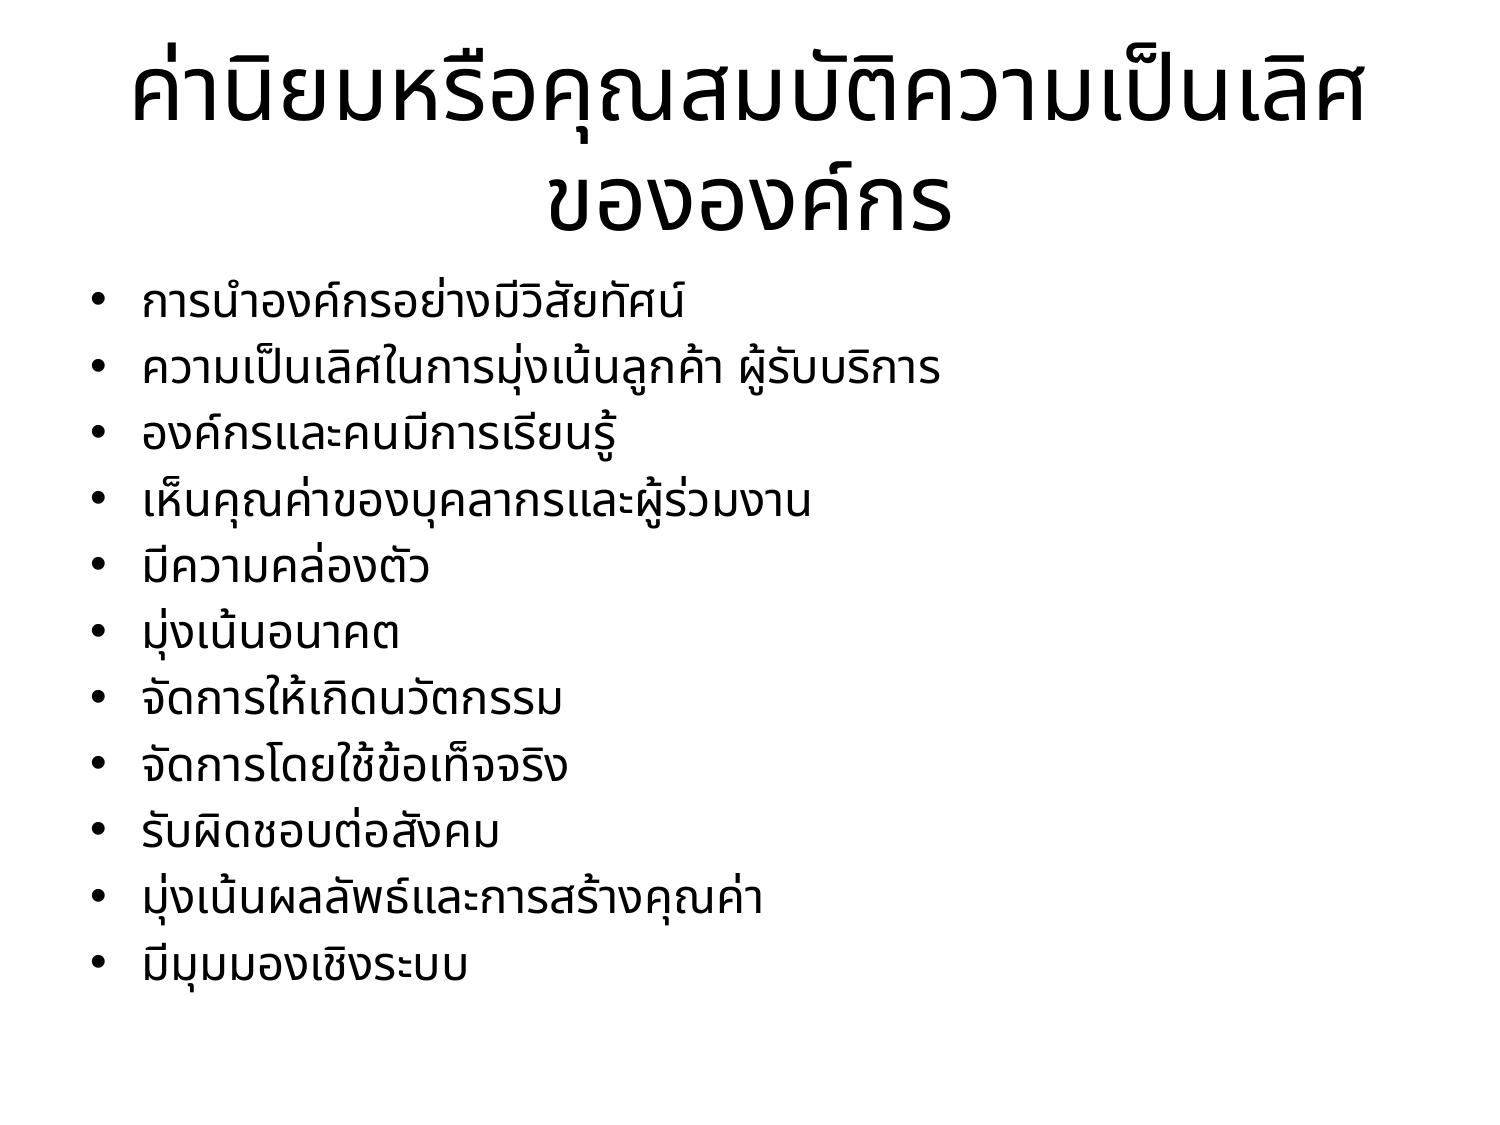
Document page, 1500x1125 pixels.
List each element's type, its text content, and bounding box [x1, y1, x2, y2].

title ค่านิยมหรือคุณสมบัติความเป็นเลิศขององค์กร [75, 45, 1425, 233]
list การนำองค์กรอย่างมีวิสัยทัศน์ ความเป็นเลิศในการมุ่งเน้นลูกค้า ผู้รับบริการ องค์กรและคนมีการเรียนรู้ เห็นคุณค่าของบุคลากรและผู้ร่วมงาน มีความคล่องตัว มุ่งเน้นอนาคต จัดการให้เกิดนวัตกรรม จัดการโดยใช้ข้อเท็จจริง รับผิดชอบต่อสังคม มุ่งเน้นผลลัพธ์และการสร้างคุณค่า มีมุมมองเชิงระบบ [75, 262, 1425, 1005]
